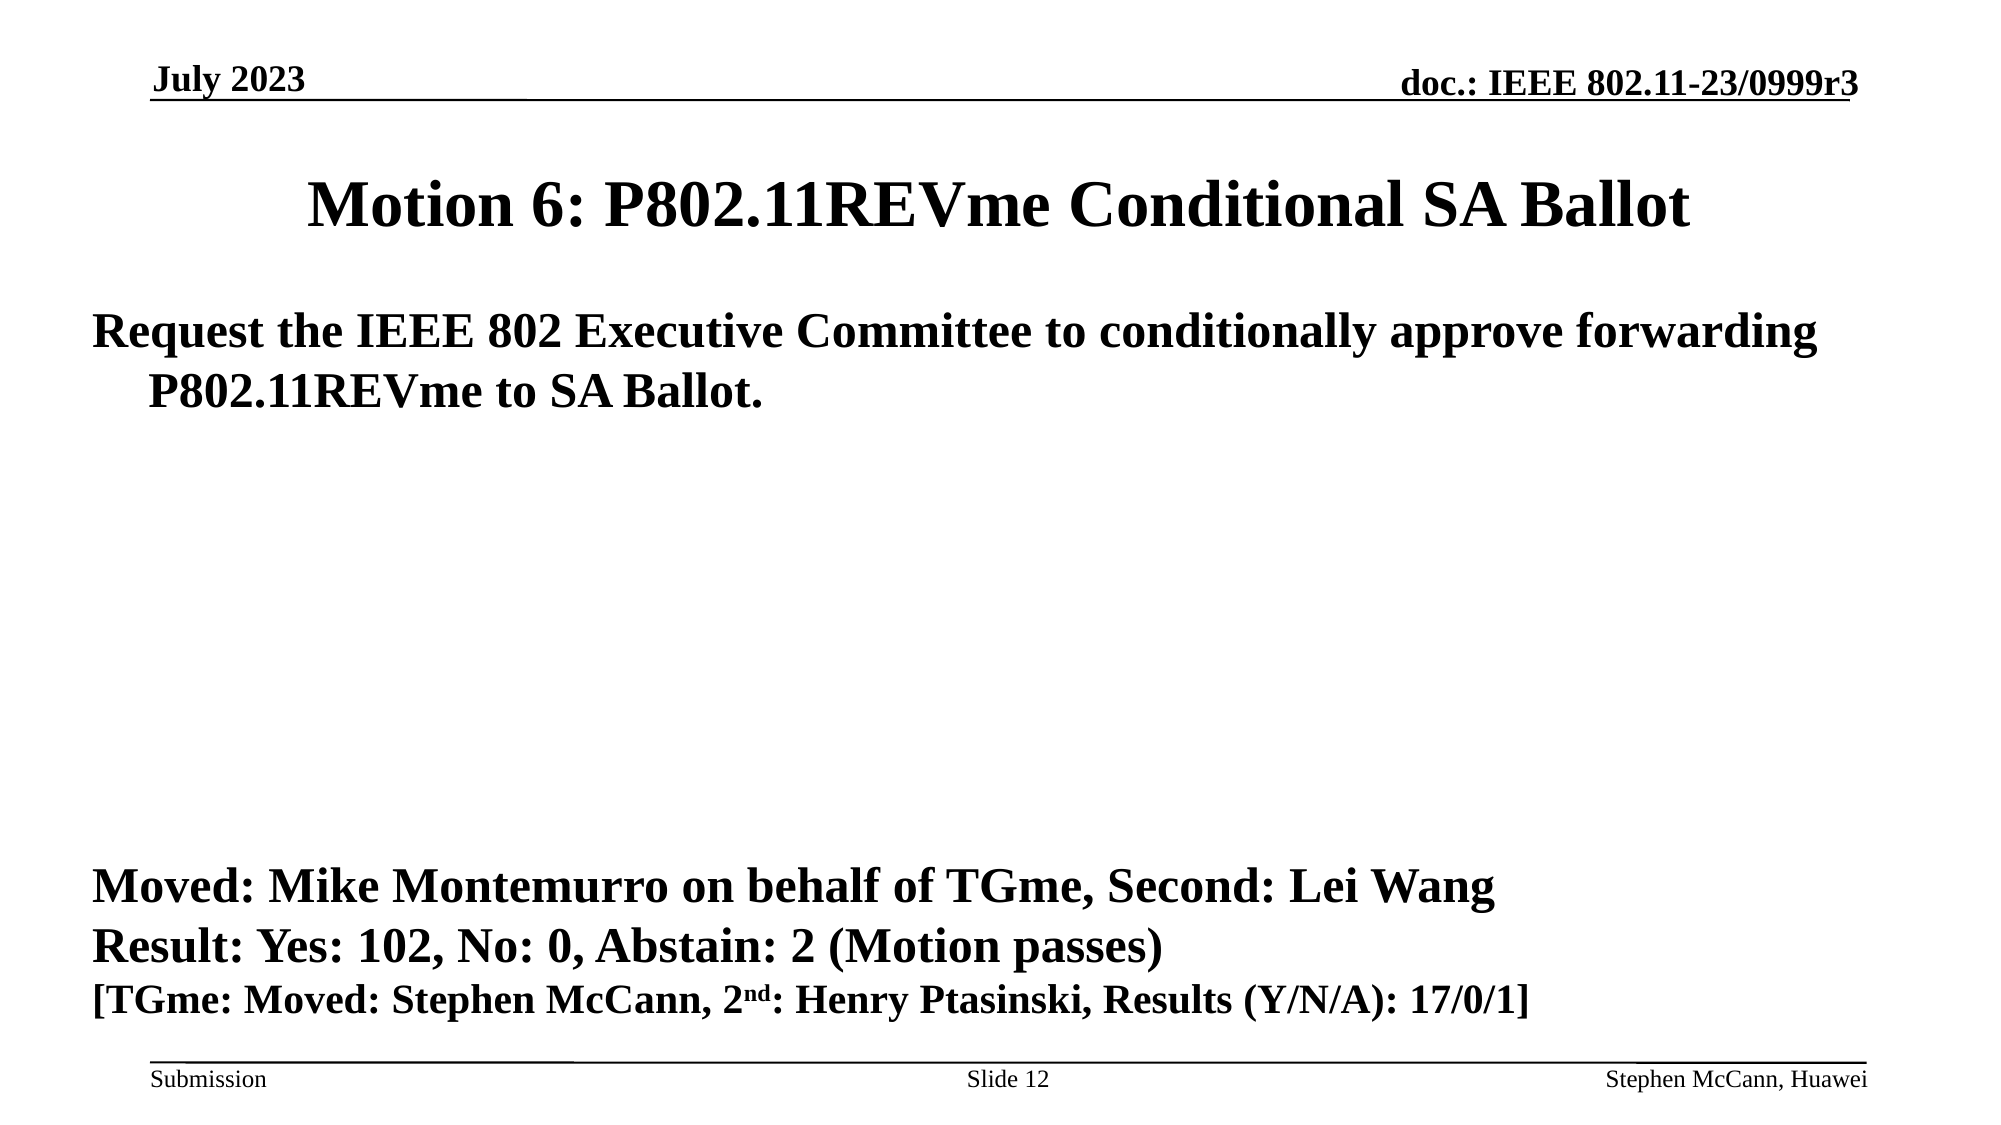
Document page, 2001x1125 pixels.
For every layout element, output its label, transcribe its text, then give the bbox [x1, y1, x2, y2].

footer Stephen McCann, Huawei [1171, 1061, 1869, 1093]
list Request the IEEE 802 Executive Committee to conditionally approve forwarding P802.11REVme to SA Ballot. Moved: Mike Montemurro on behalf of TGme, Second: Lei Wang Result: Yes: 102, No: 0, Abstain: 2 (Motion passes) [TGme: Moved: Stephen McCann, 2nd: Henry Ptasinski, Results (Y/N/A): 17/0/1] [76, 289, 1940, 1063]
slide_number Slide 12 [950, 1061, 1067, 1123]
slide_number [152, 54, 563, 100]
title Motion 6: P802.11REVme Conditional SA Ballot [149, 112, 1850, 288]
